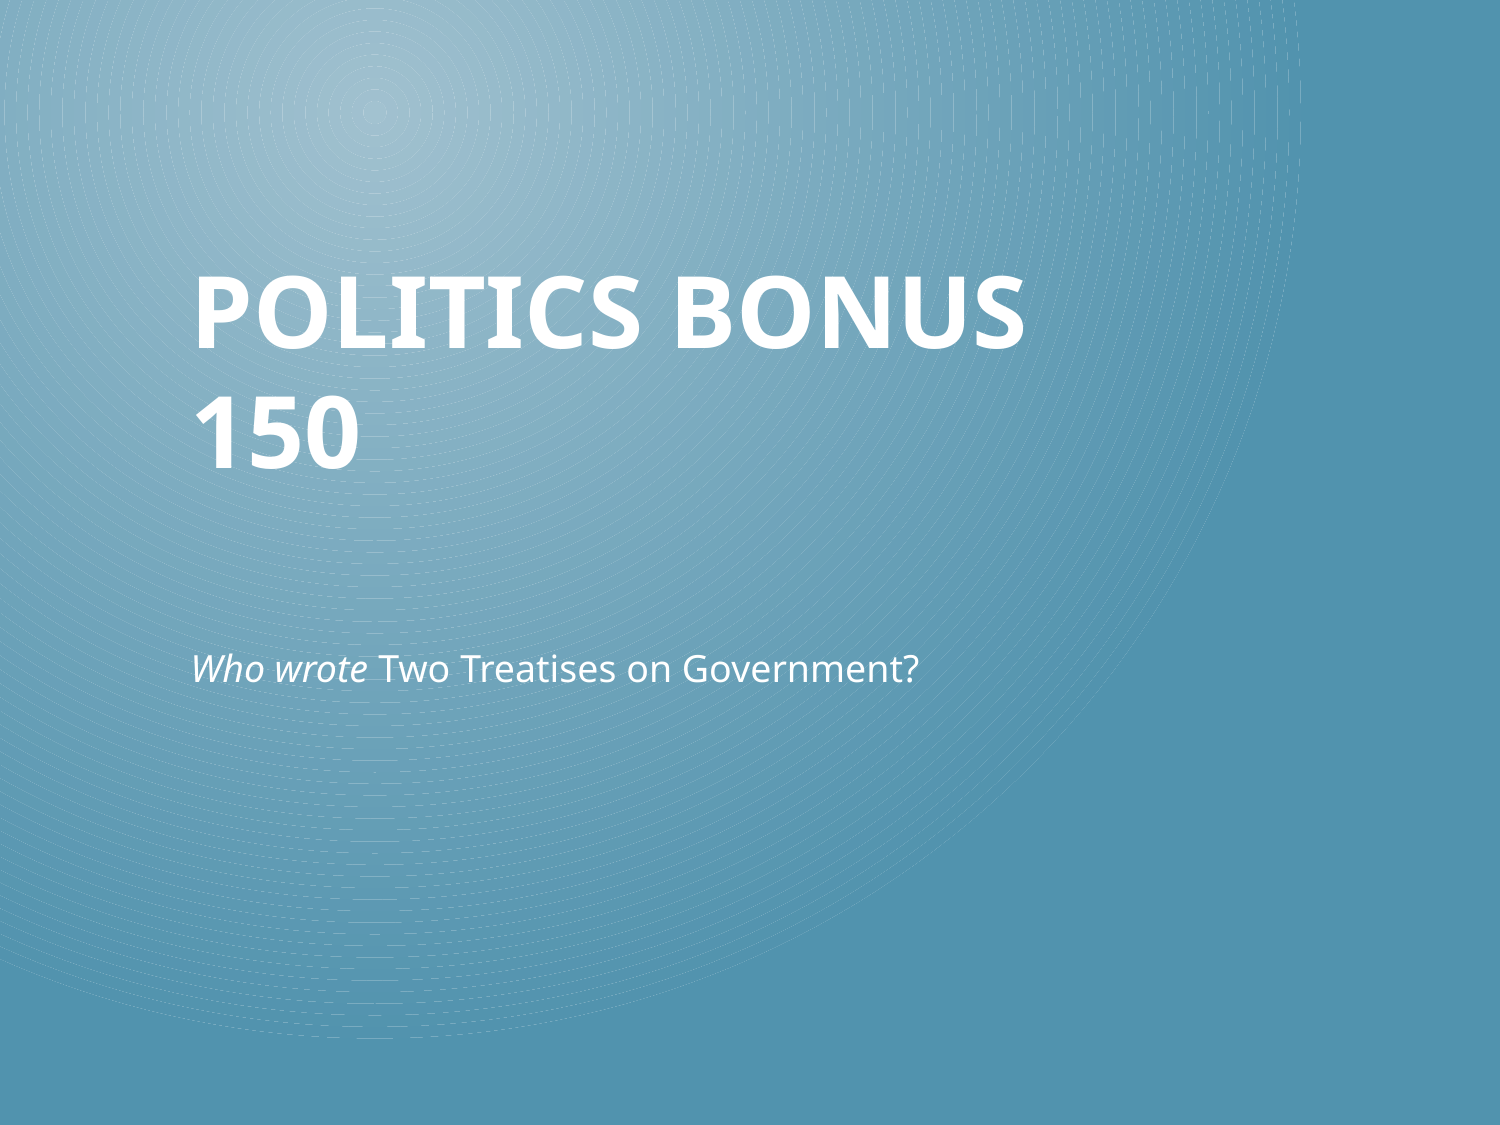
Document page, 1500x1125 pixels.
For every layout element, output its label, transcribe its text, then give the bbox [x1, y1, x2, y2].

title Politics Bonus 150 [175, 241, 1188, 591]
list Who wrote Two Treatises on Government? [175, 637, 1225, 788]
